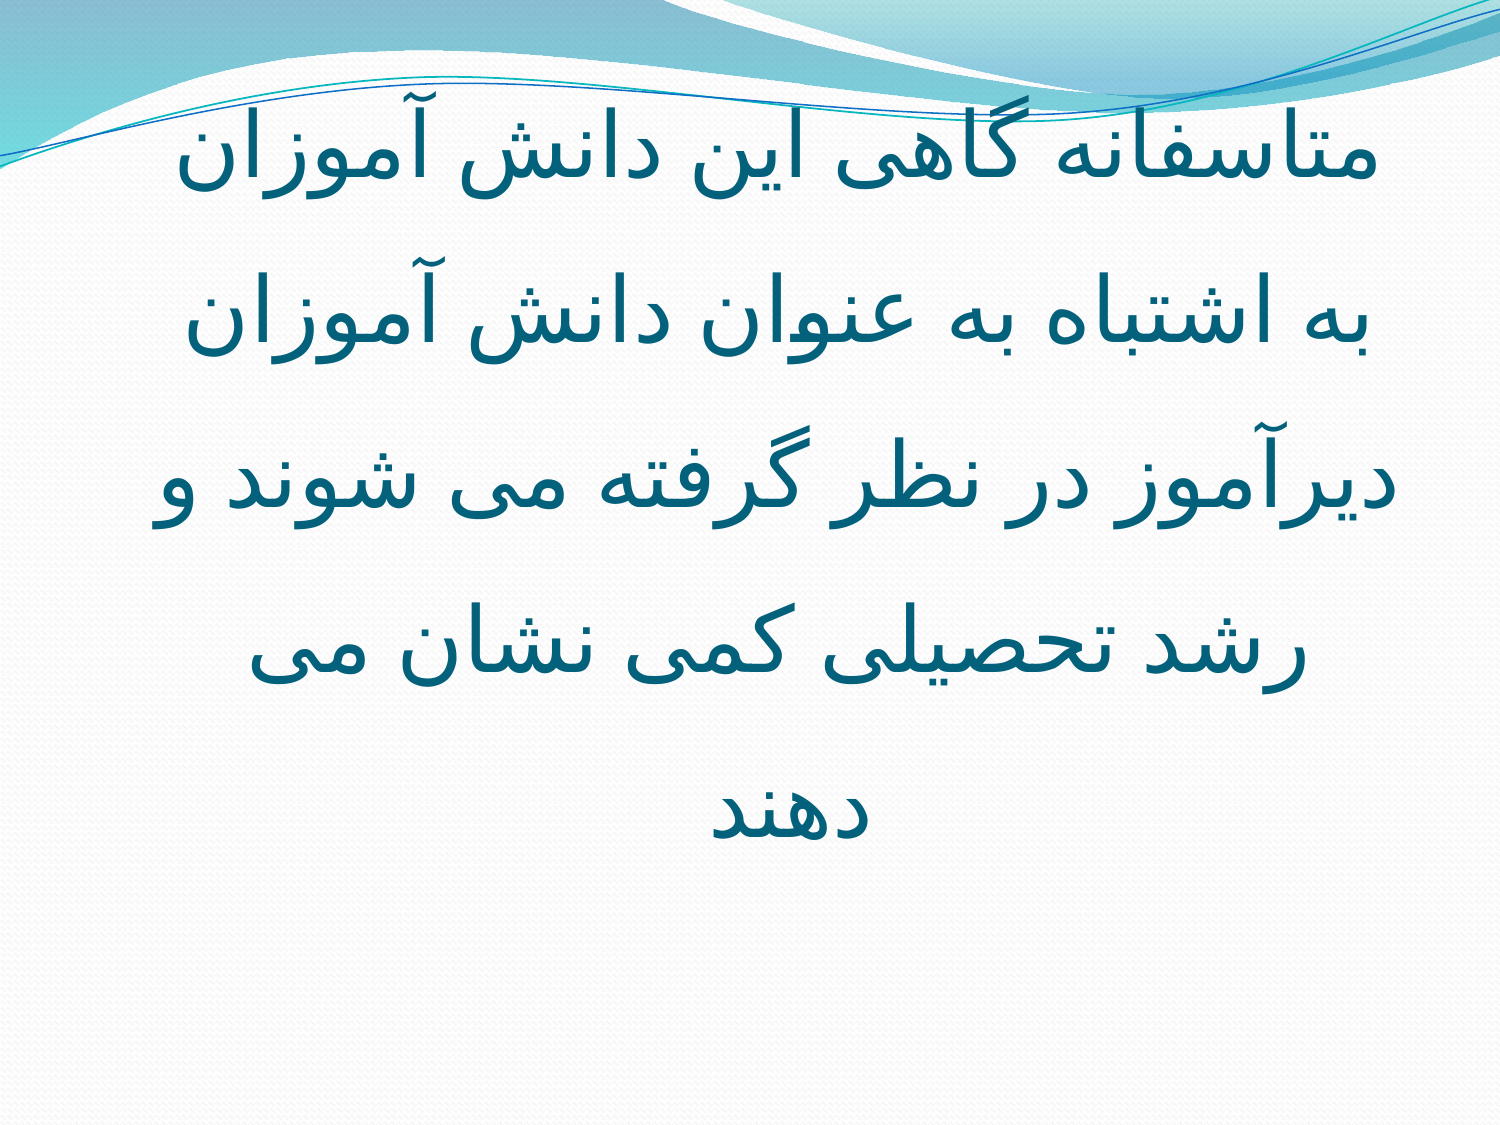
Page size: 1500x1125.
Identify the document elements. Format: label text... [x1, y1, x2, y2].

title متاسفانه گاهی این دانش آموزان به اشتباه به عنوان دانش آموزان دیرآموز در نظر گرفته می شوند و رشد تحصیلی کمی نشان می دهند [152, 128, 1407, 856]
